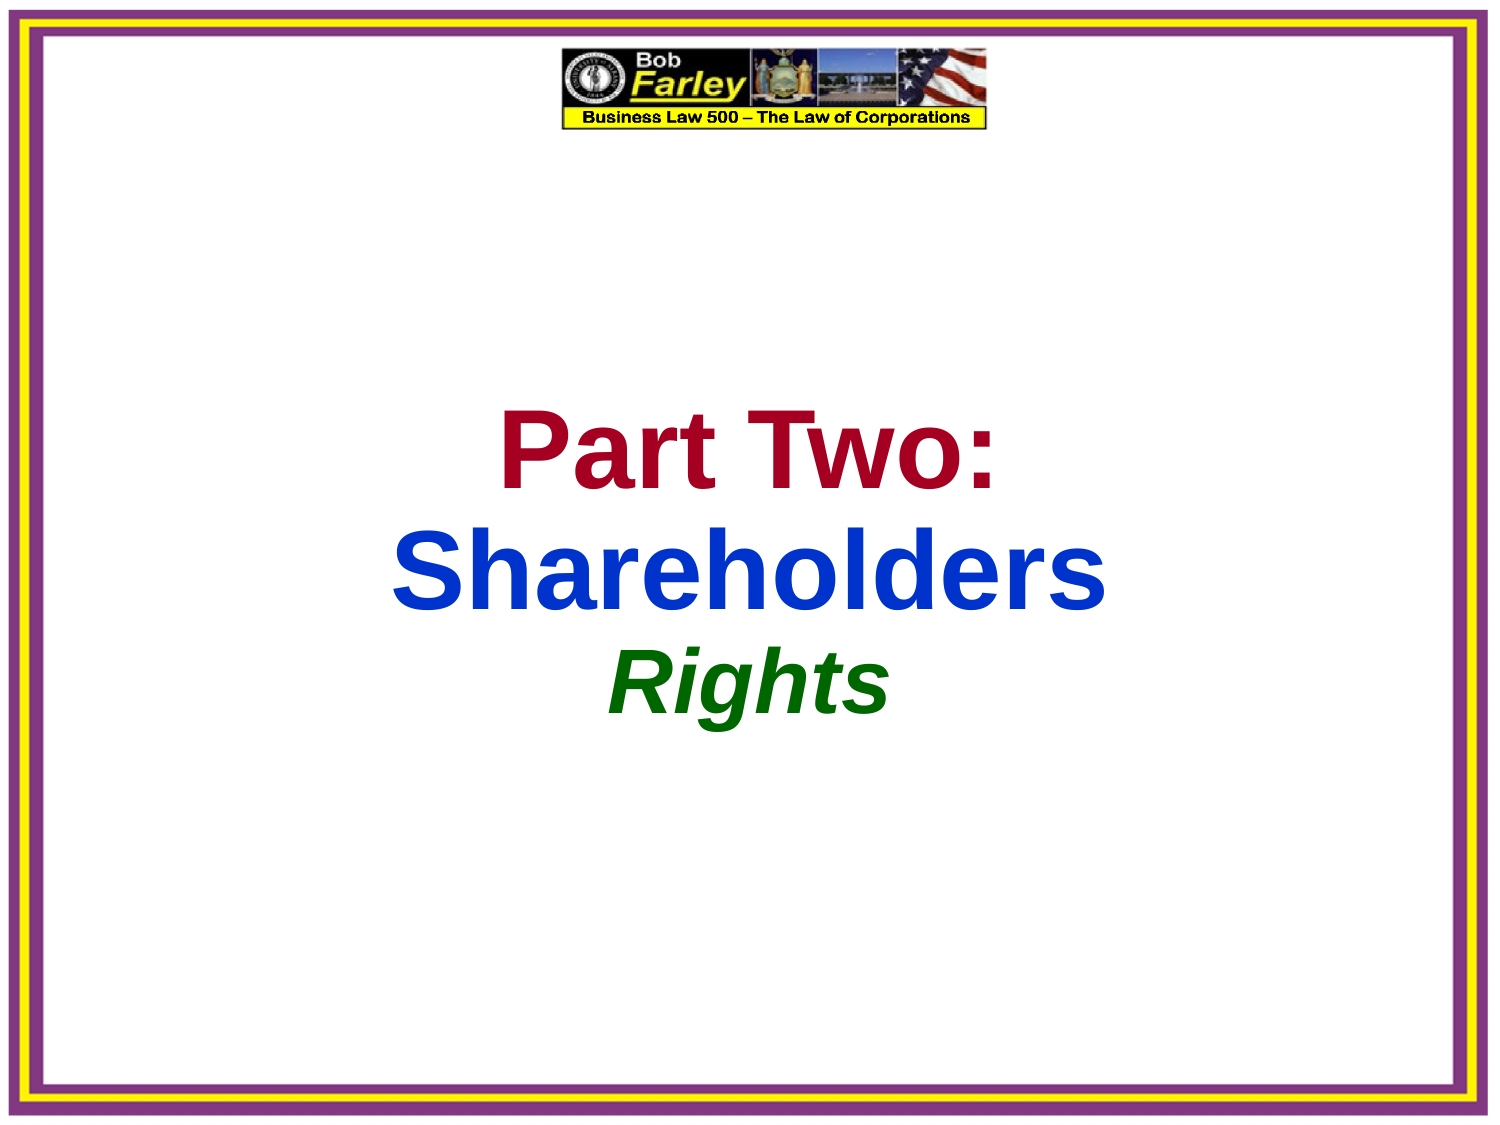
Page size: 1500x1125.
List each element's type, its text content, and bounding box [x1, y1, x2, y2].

picture [0, 0, 1500, 1125]
text_box Part Two: Shareholders Rights [62, 383, 1438, 777]
